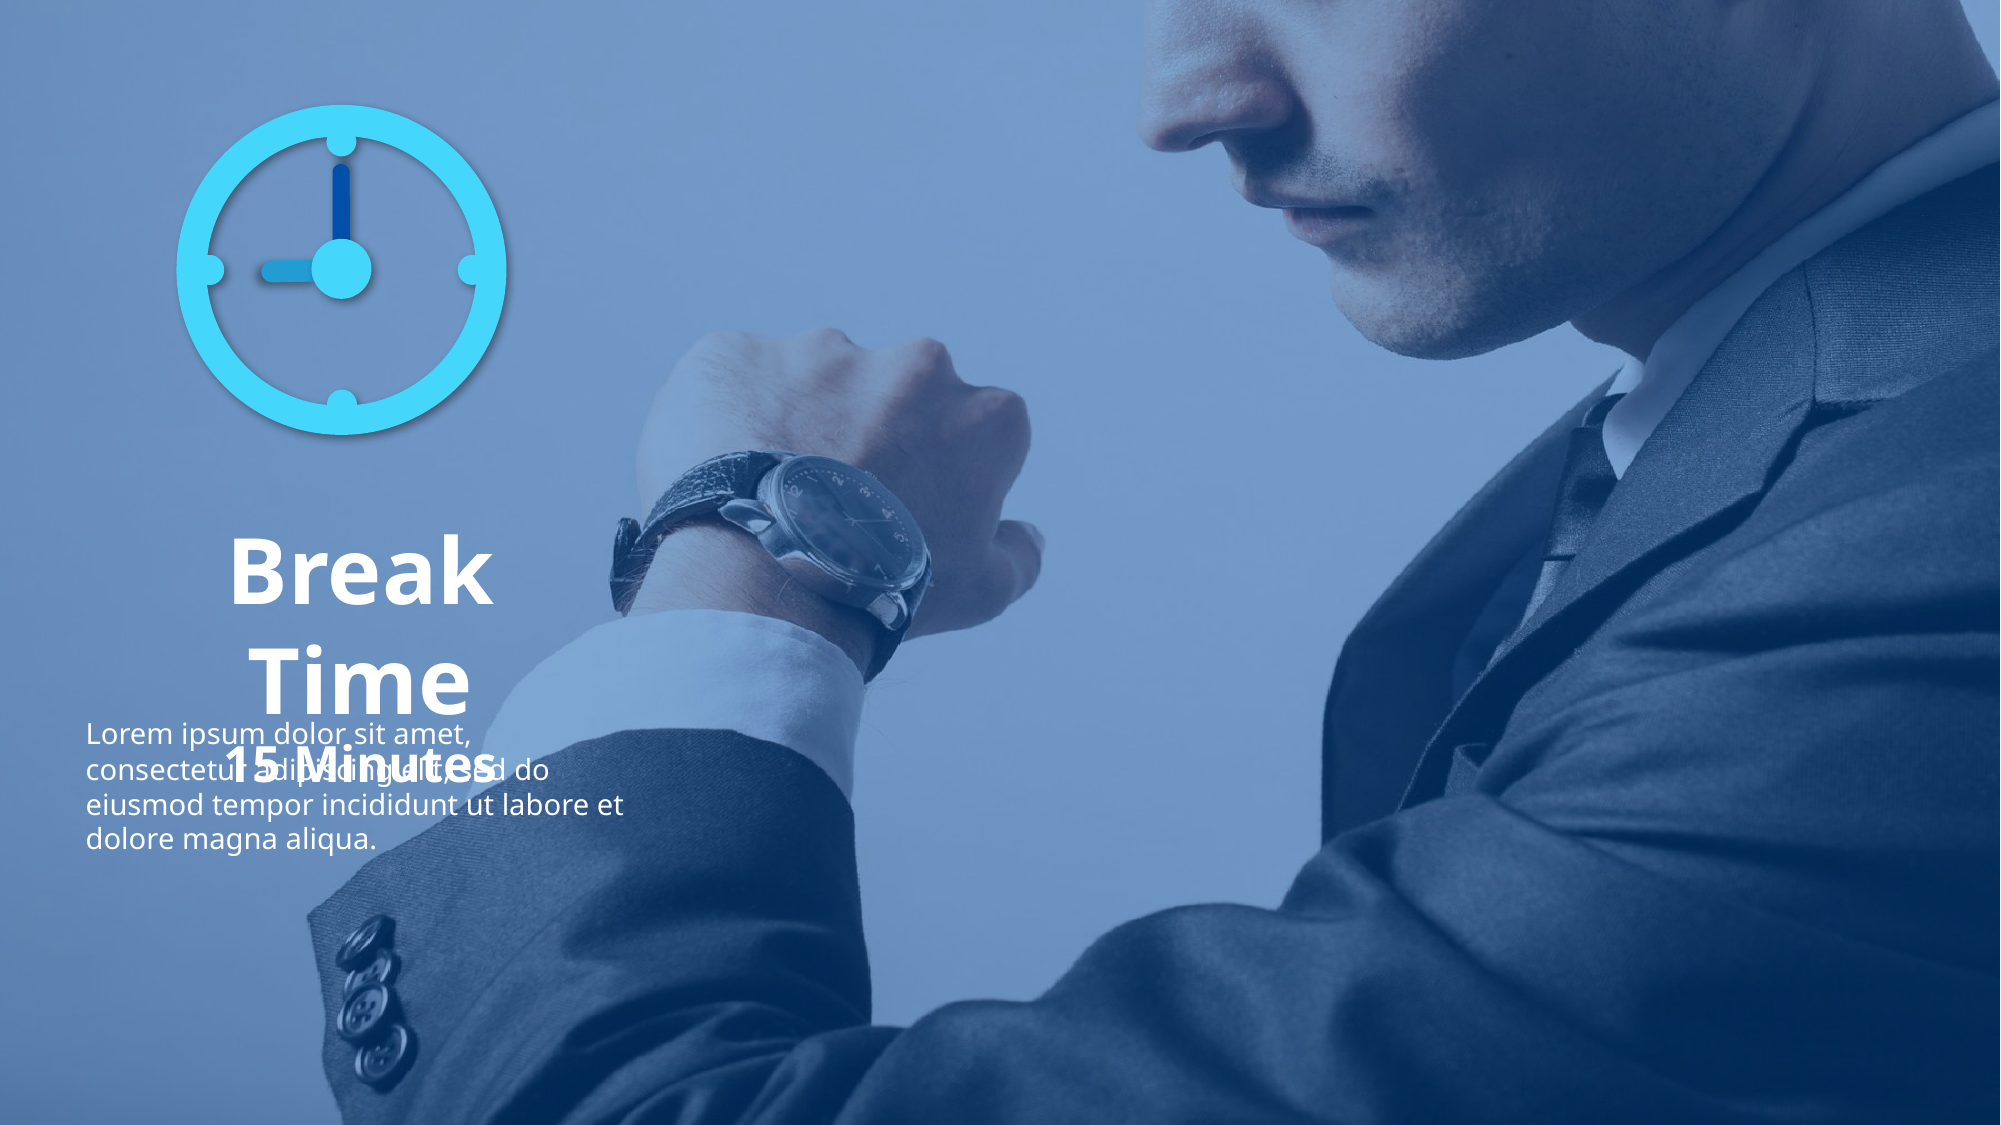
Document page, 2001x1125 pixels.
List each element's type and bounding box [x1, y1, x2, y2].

text_box [70, 505, 641, 830]
text_box [262, 237, 431, 291]
text_box [0, 0, 2000, 1125]
text_box [291, 291, 379, 373]
text_box [291, 176, 379, 237]
text_box [175, 103, 508, 436]
